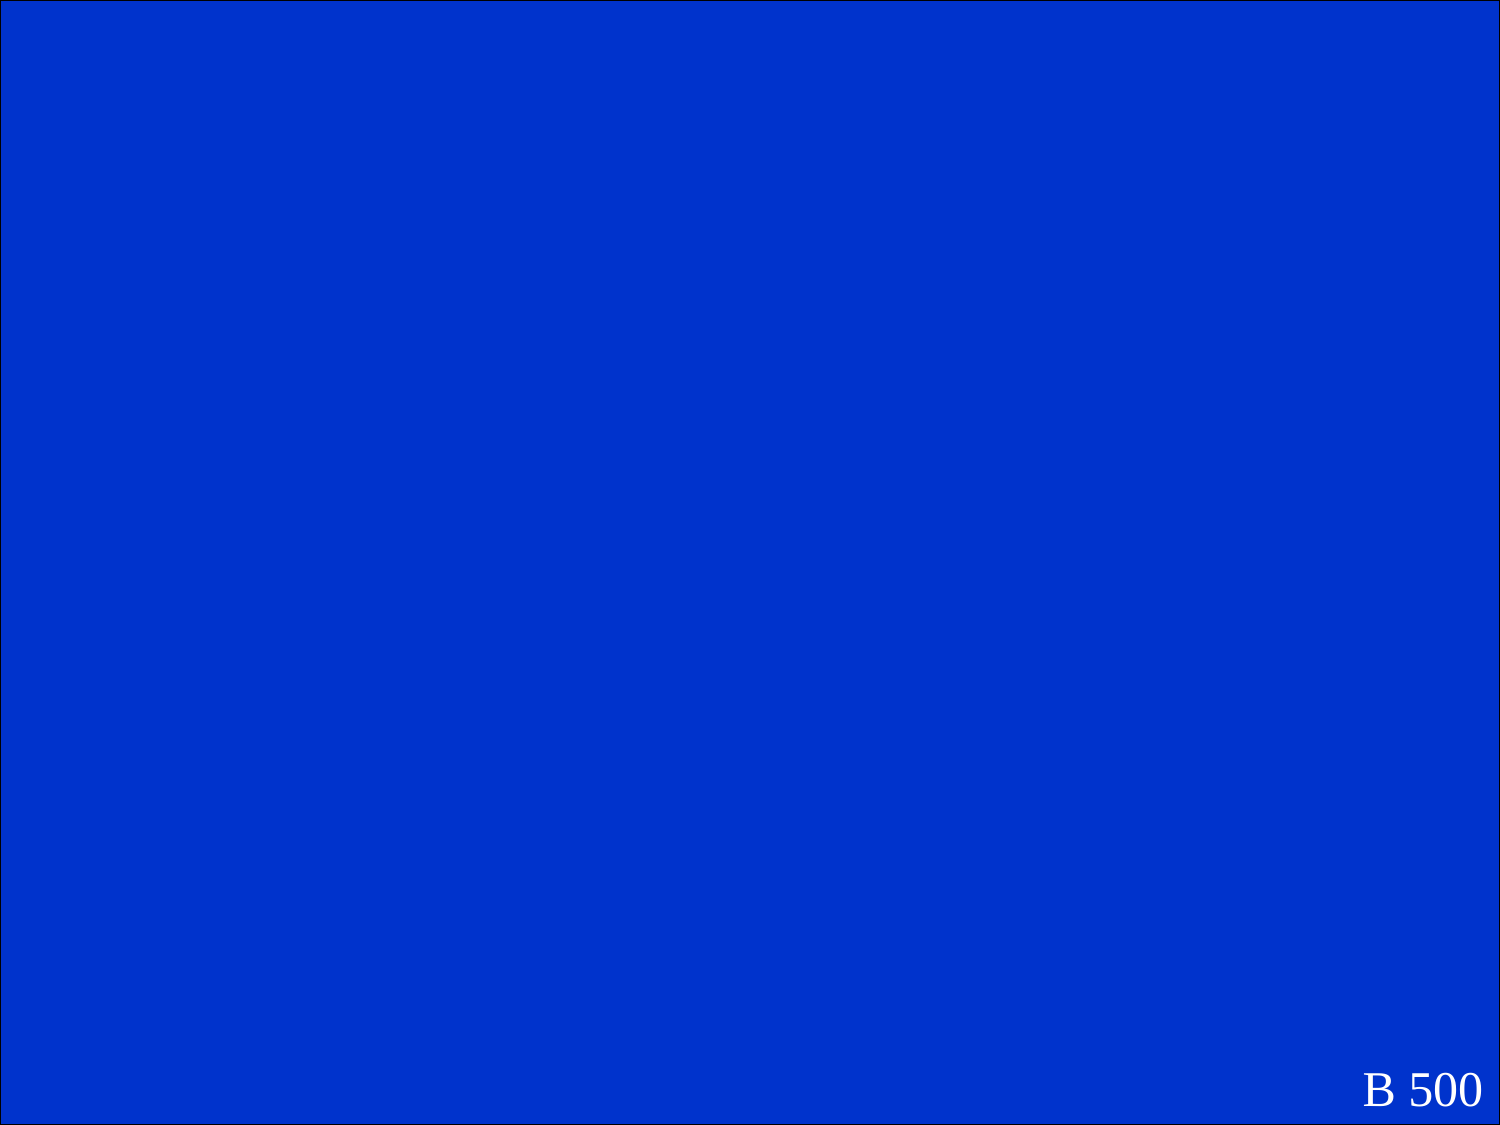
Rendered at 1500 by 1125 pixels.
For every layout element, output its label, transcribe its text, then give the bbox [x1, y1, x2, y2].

text_box B 500 [1347, 1049, 1499, 1125]
text_box [0, 0, 1500, 1125]
